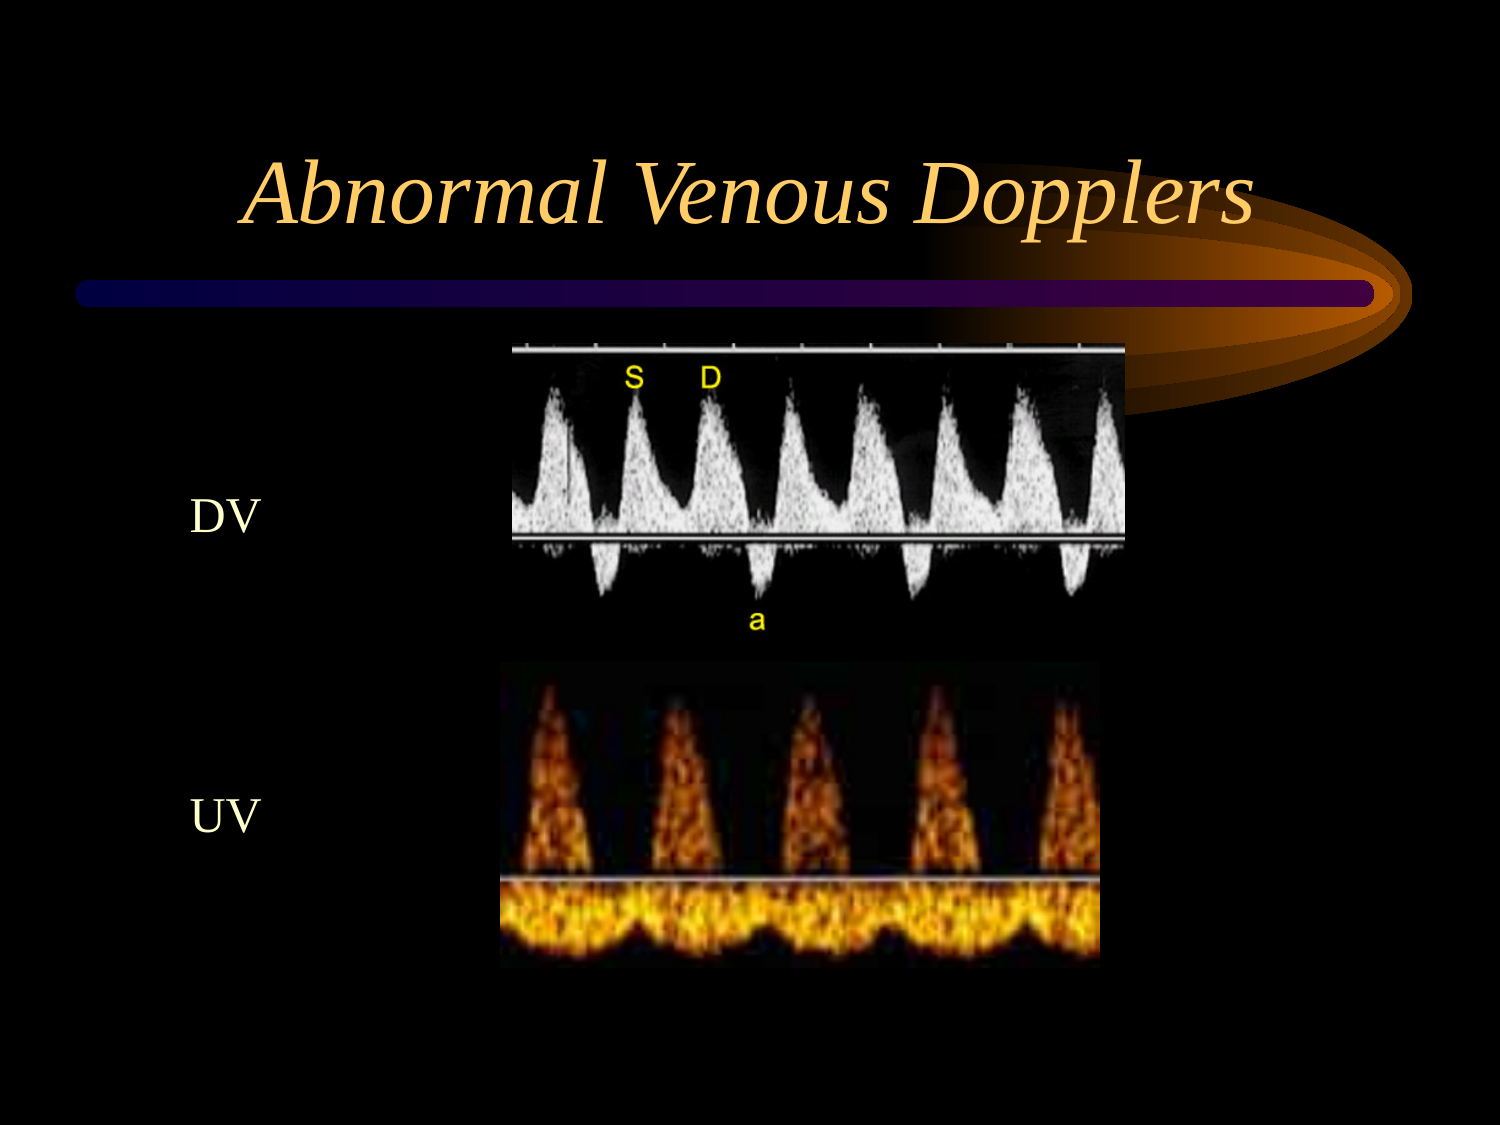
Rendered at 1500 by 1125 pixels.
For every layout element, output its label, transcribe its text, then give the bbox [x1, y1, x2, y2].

text_box DV UV [174, 474, 511, 850]
picture [499, 662, 1101, 968]
picture [512, 343, 1126, 651]
title Abnormal Venous Dopplers [112, 62, 1388, 251]
